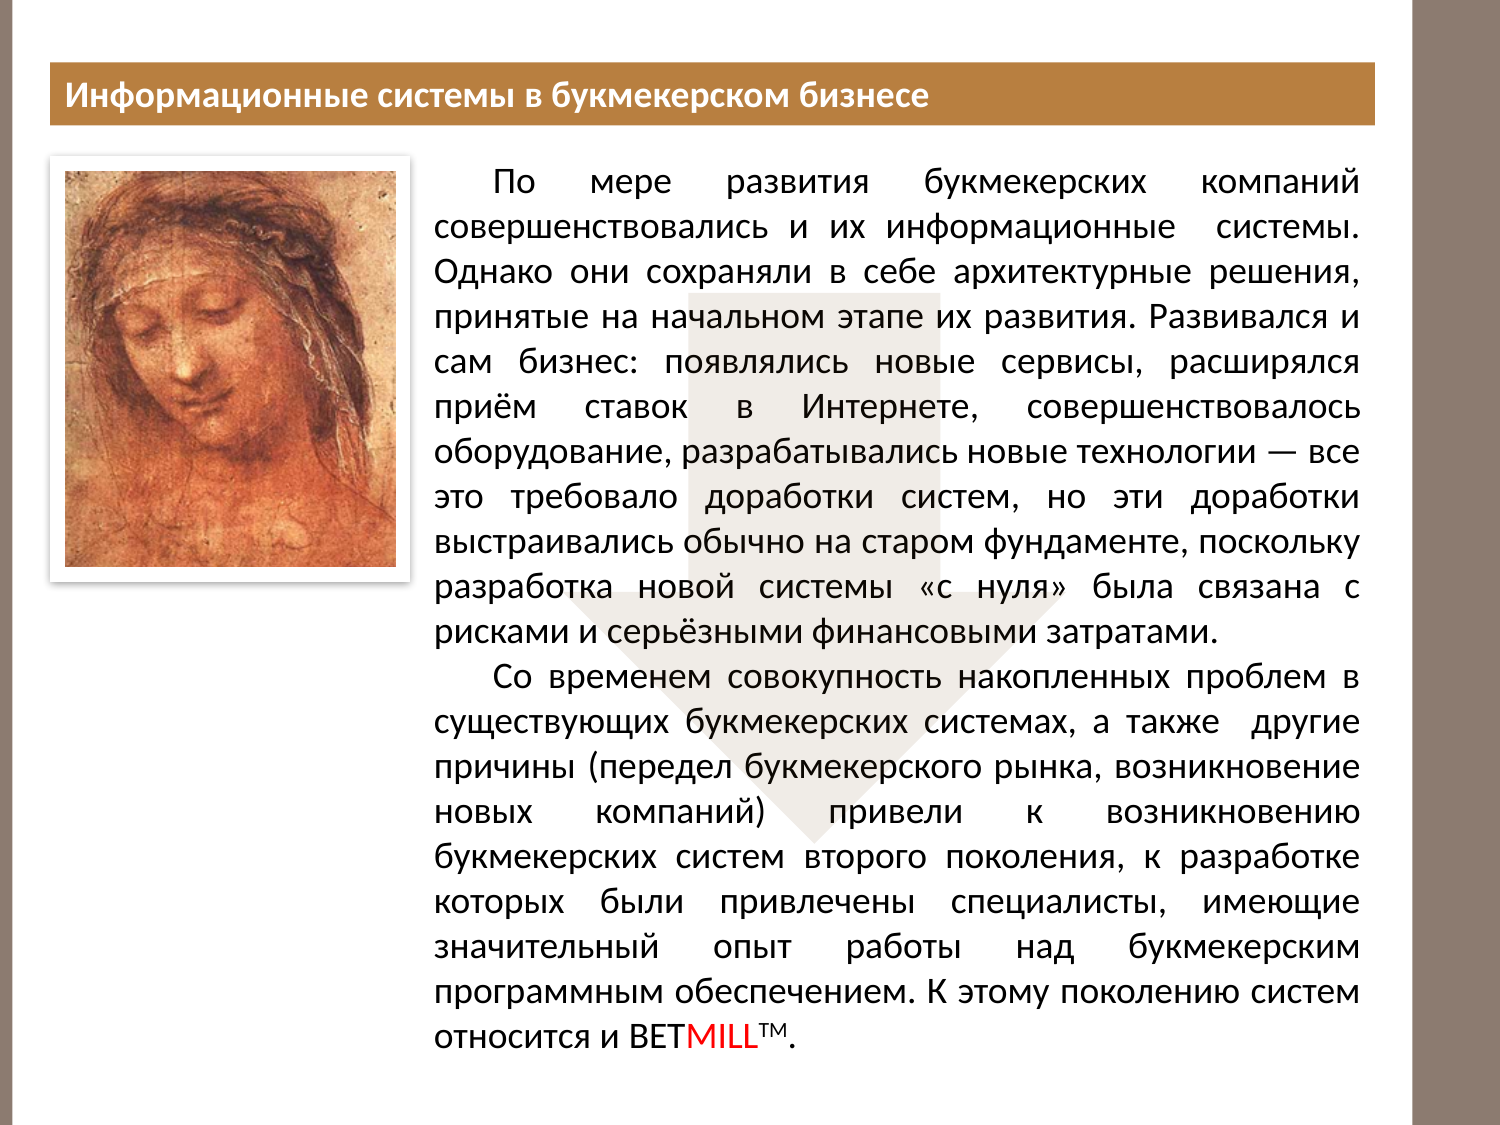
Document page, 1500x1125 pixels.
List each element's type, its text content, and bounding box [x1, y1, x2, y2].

list Информационные системы в букмекерском бизнесе [50, 62, 1375, 126]
text_box По мере развития букмекерских компаний совершенствовались и их информационные системы. Однако они сохраняли в себе архитектурные решения, принятые на начальном этапе их развития. Развивался и сам бизнес: появлялись новые сервисы, расширялся приём ставок в Интернете, совершенствовалось оборудование, разрабатывались новые технологии — все это требовало доработки систем, но эти доработки выстраивались обычно на старом фундаменте, поскольку разработка новой системы «с нуля» была связана с рисками и серьёзными финансовыми затратами. Со временем совокупность накопленных проблем в существующих букмекерских системах, а также другие причины (передел букмекерского рынка, возникновение новых компаний) привели к возникновению букмекерских систем второго поколения, к разработке которых были привлечены специалисты, имеющие значительный опыт работы над букмекерским программным обеспечением. К этому поколению систем относится и BETMILLTM. [419, 148, 1376, 1064]
text_box [559, 289, 1070, 848]
picture [64, 170, 396, 568]
